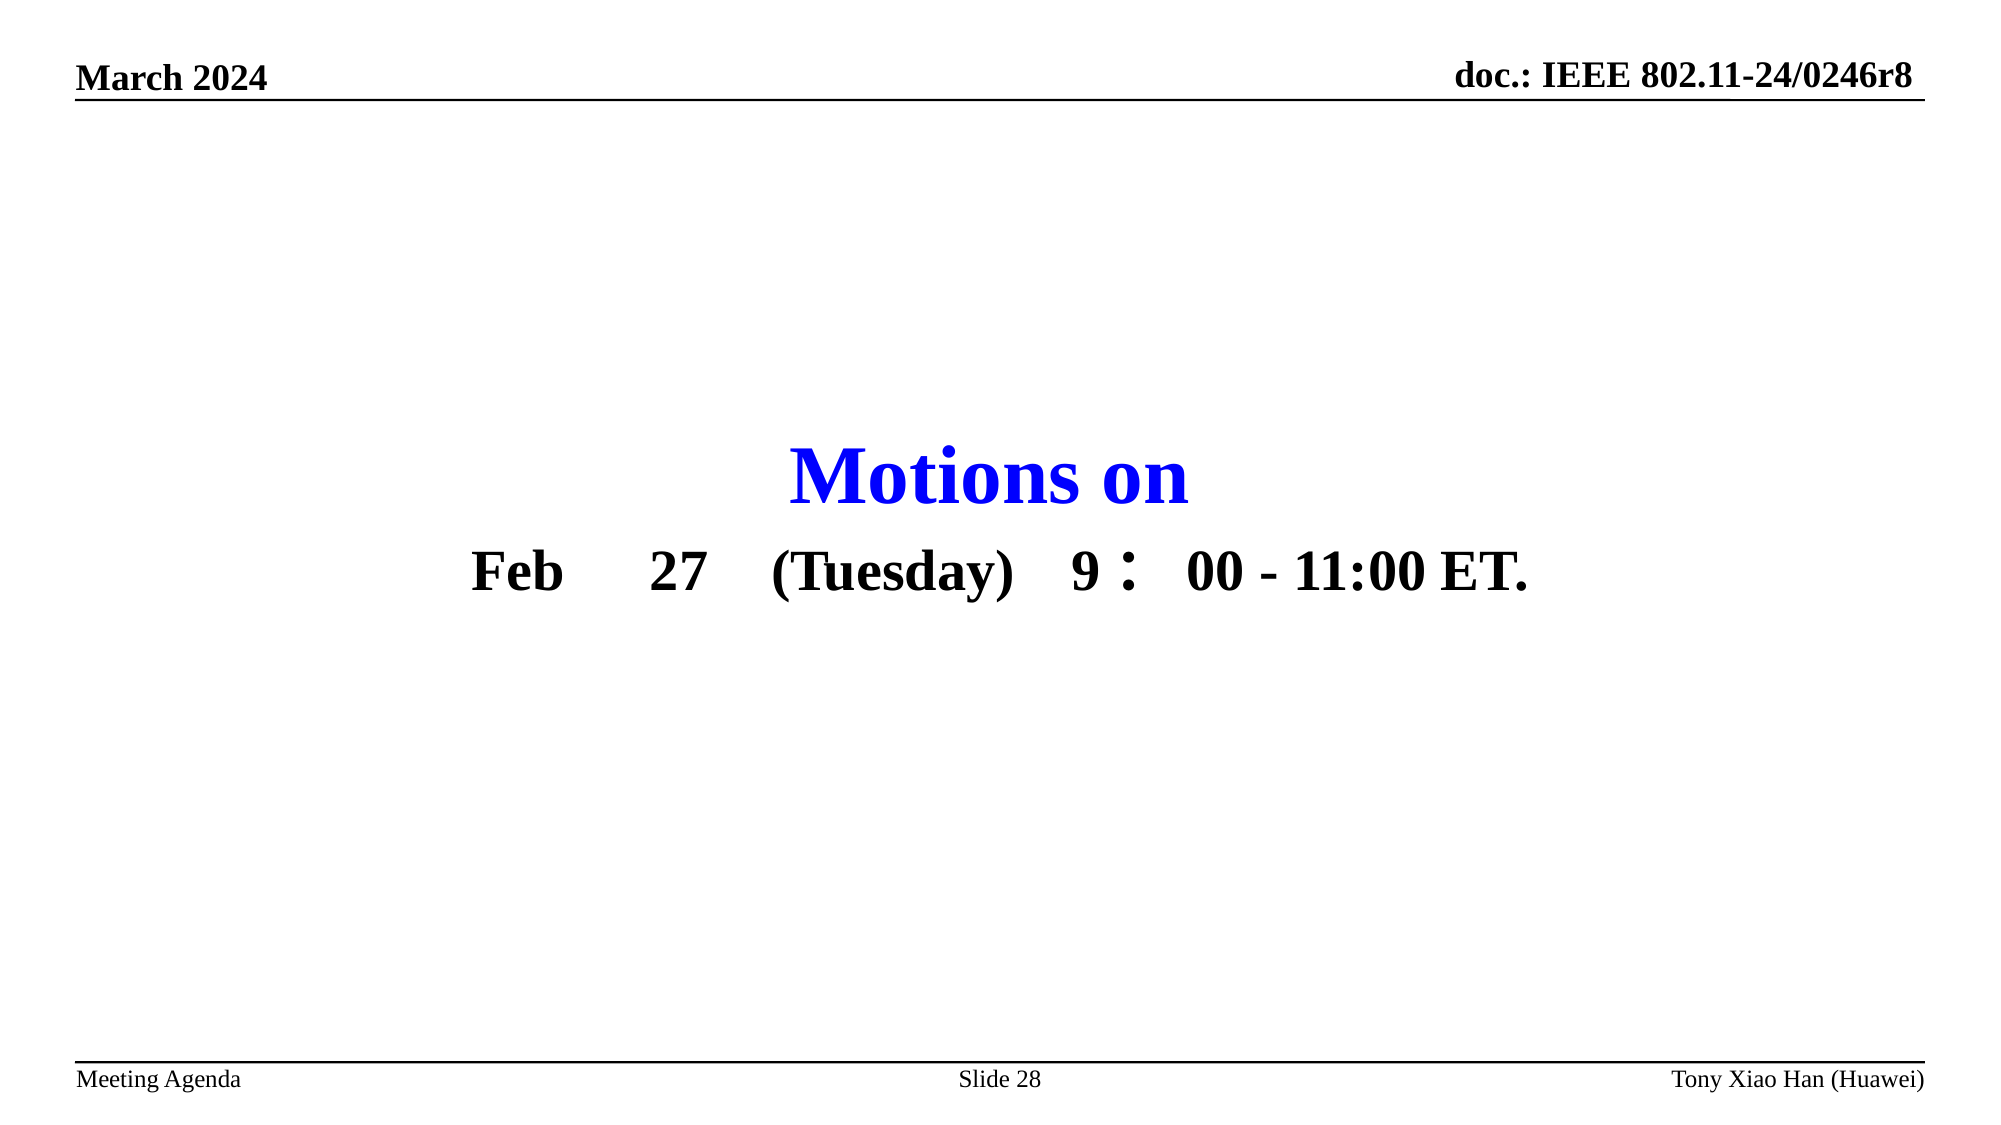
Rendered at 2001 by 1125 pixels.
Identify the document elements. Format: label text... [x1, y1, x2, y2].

text_box Motions on Feb 27 (Tuesday) 9：00 - 11:00 ET. [362, 412, 1638, 950]
